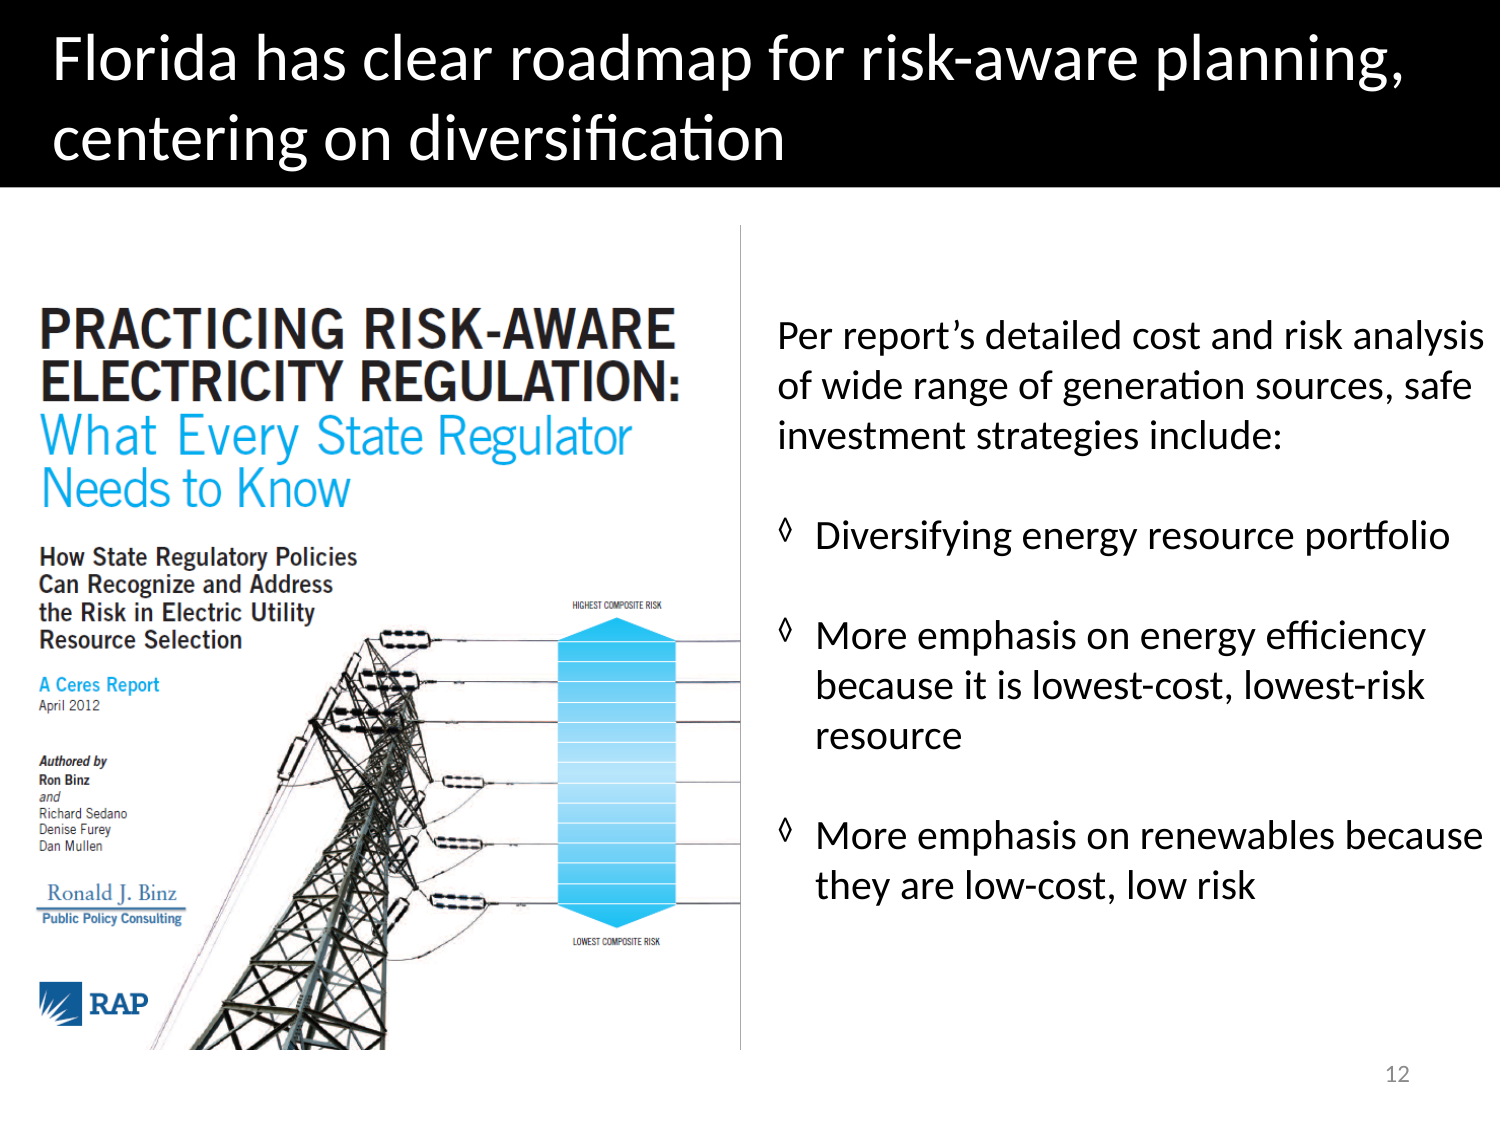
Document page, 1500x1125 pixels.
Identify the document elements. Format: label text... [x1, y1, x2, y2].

text_box Per report’s detailed cost and risk analysis of wide range of generation sources, safe investment strategies include: Diversifying energy resource portfolio More emphasis on energy efficiency because it is lowest-cost, lowest-risk resource More emphasis on renewables because they are low-cost, low risk [762, 300, 1500, 1006]
picture [0, 224, 741, 1051]
text_box Florida has clear roadmap for risk-aware planning, centering on diversification [0, 0, 1500, 188]
slide_number 12 [1074, 1042, 1425, 1103]
